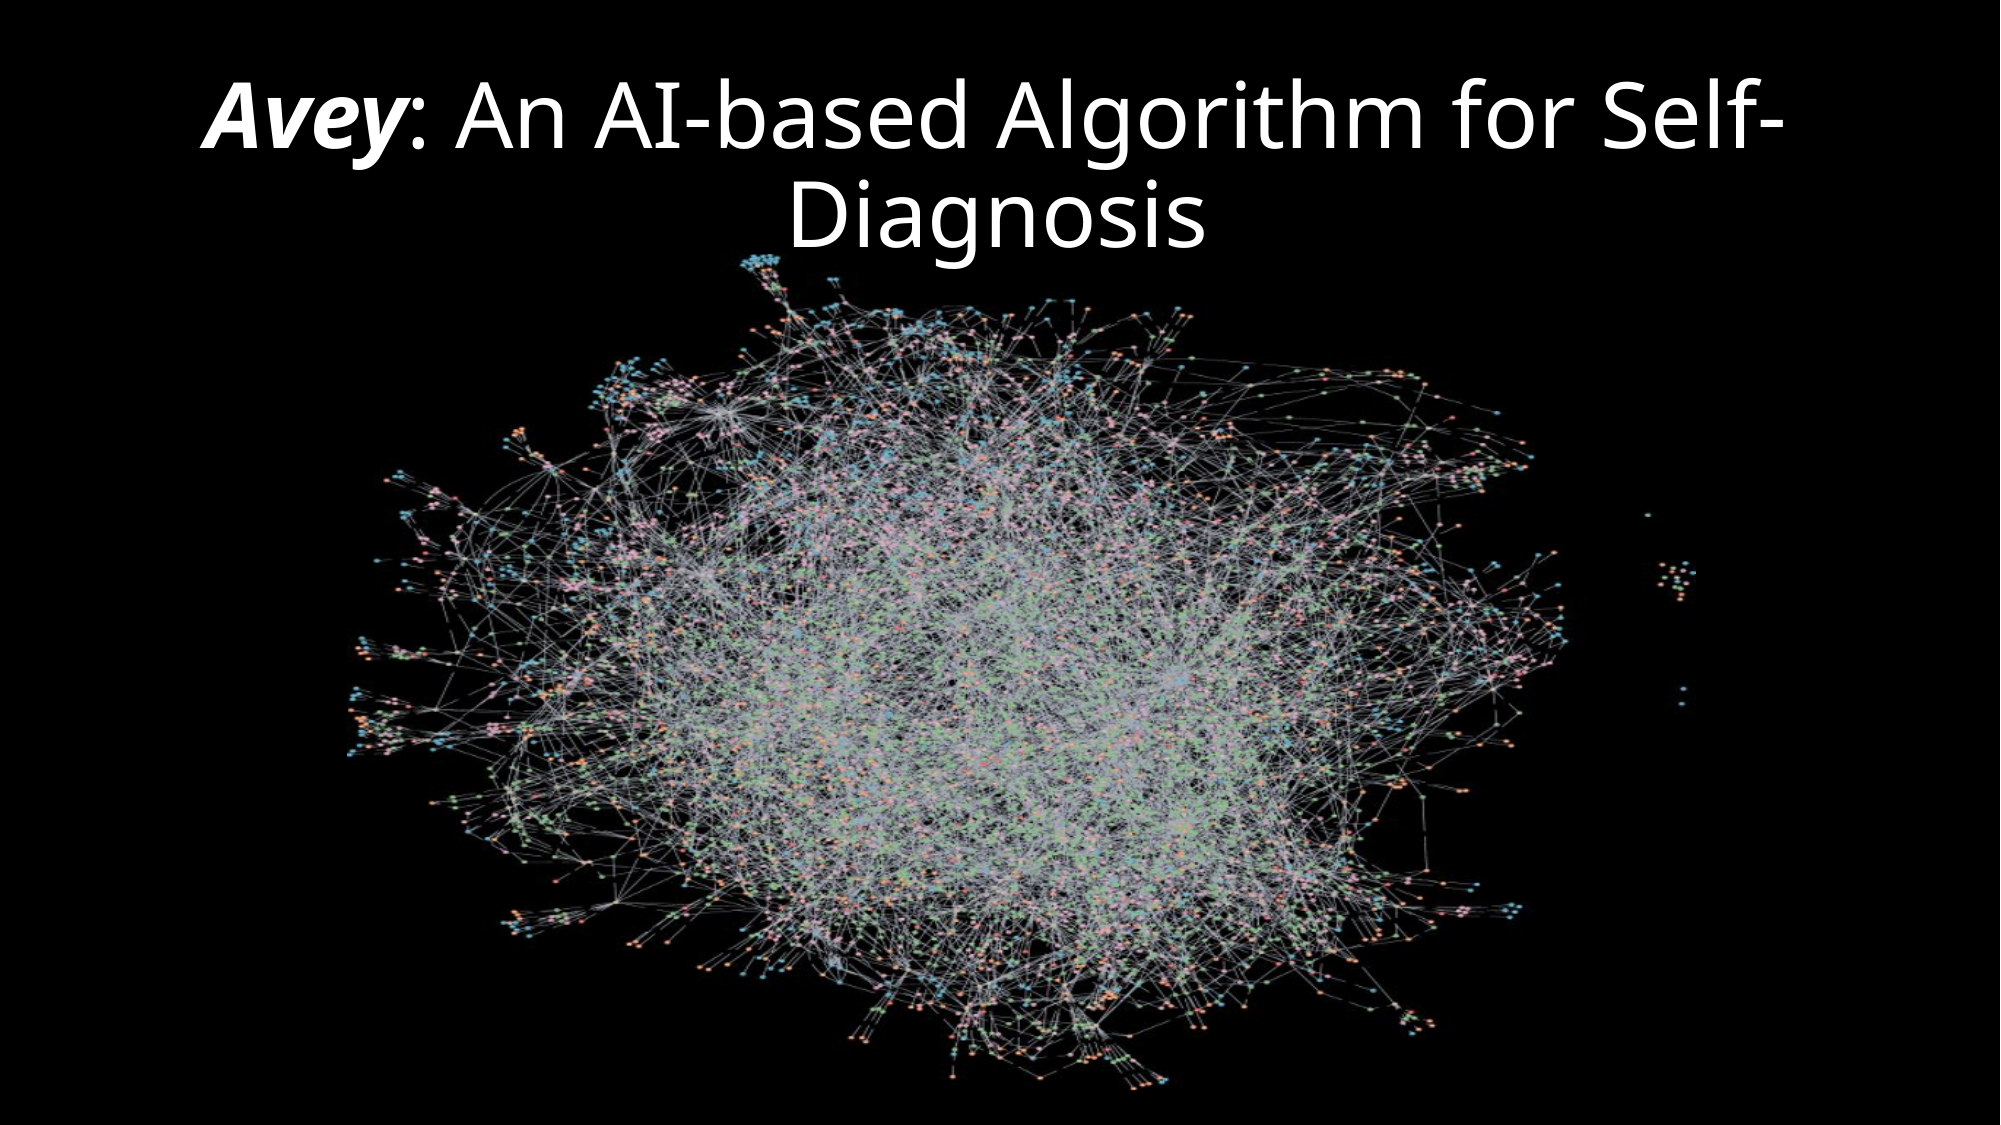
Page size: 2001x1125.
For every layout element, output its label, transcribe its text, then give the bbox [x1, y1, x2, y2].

text_box Avey: An AI-based Algorithm for Self-Diagnosis [79, 59, 1915, 278]
picture [347, 254, 1696, 1092]
